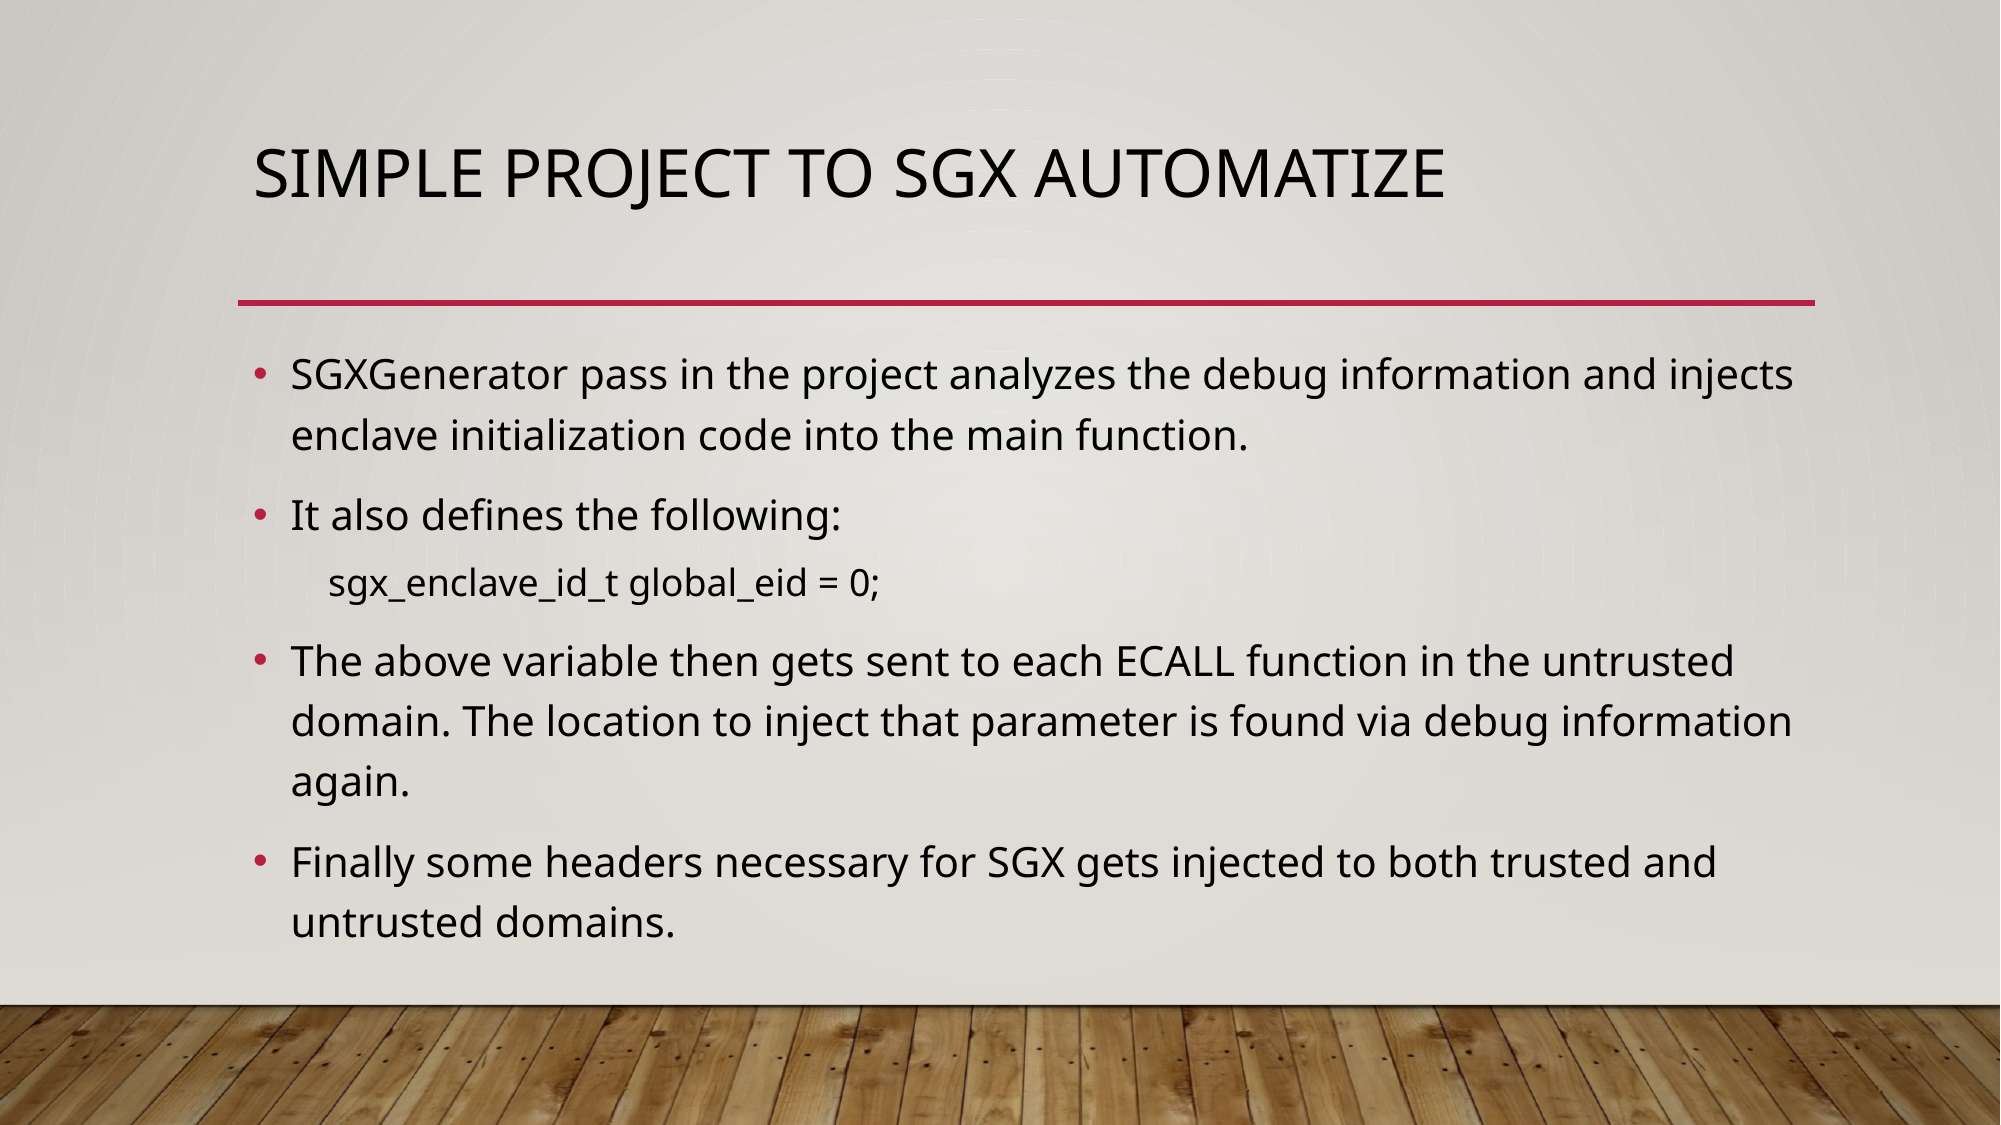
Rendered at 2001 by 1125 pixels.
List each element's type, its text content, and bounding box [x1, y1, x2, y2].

list SGXGenerator pass in the project analyzes the debug information and injects enclave initialization code into the main function. It also defines the following: sgx_enclave_id_t global_eid = 0; The above variable then gets sent to each ECALL function in the untrusted domain. The location to inject that parameter is found via debug information again. Finally some headers necessary for SGX gets injected to both trusted and untrusted domains. [238, 330, 1814, 993]
title Simple project to SGX automatize [238, 131, 1814, 305]
picture [0, 1005, 2000, 1125]
